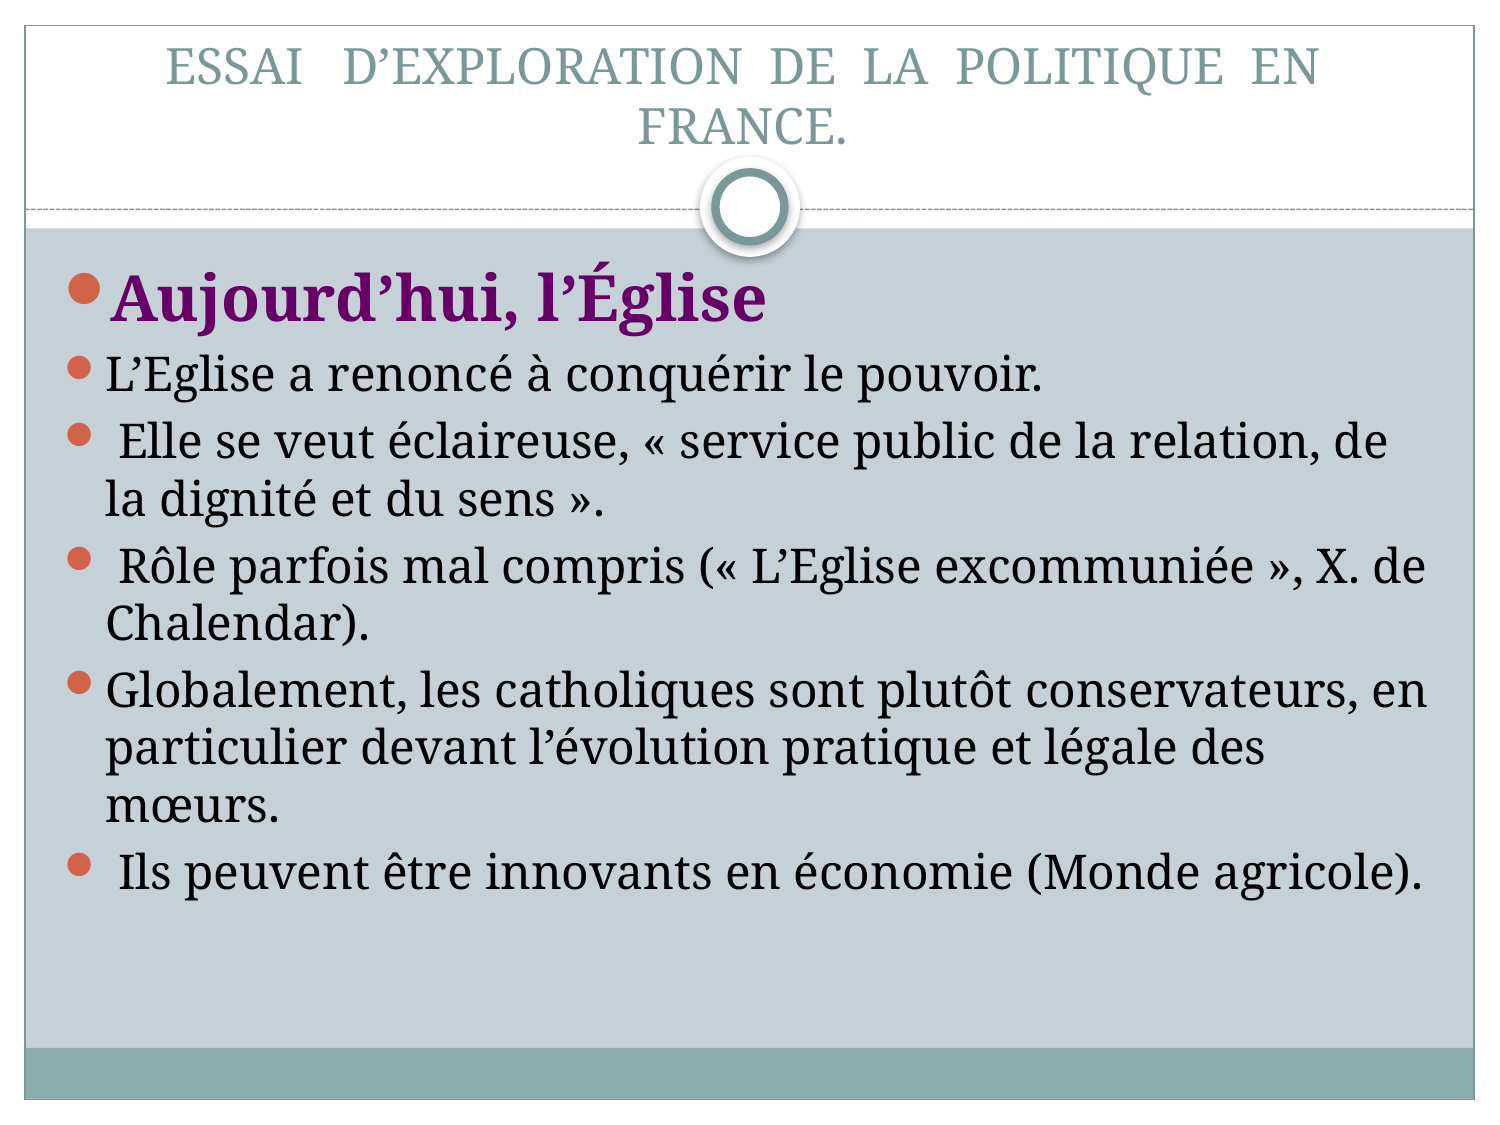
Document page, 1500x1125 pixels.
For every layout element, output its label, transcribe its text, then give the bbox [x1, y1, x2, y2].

title ESSAI D’EXPLORATION DE LA POLITIQUE EN FRANCE. [49, 37, 1450, 162]
list Aujourd’hui, l’Église L’Eglise a renoncé à conquérir le pouvoir. Elle se veut éclaireuse, « service public de la relation, de la dignité et du sens ». Rôle parfois mal compris (« L’Eglise excommuniée », X. de Chalendar). Globalement, les catholiques sont plutôt conservateurs, en particulier devant l’évolution pratique et légale des mœurs. Ils peuvent être innovants en économie (Monde agricole). [49, 250, 1445, 1001]
